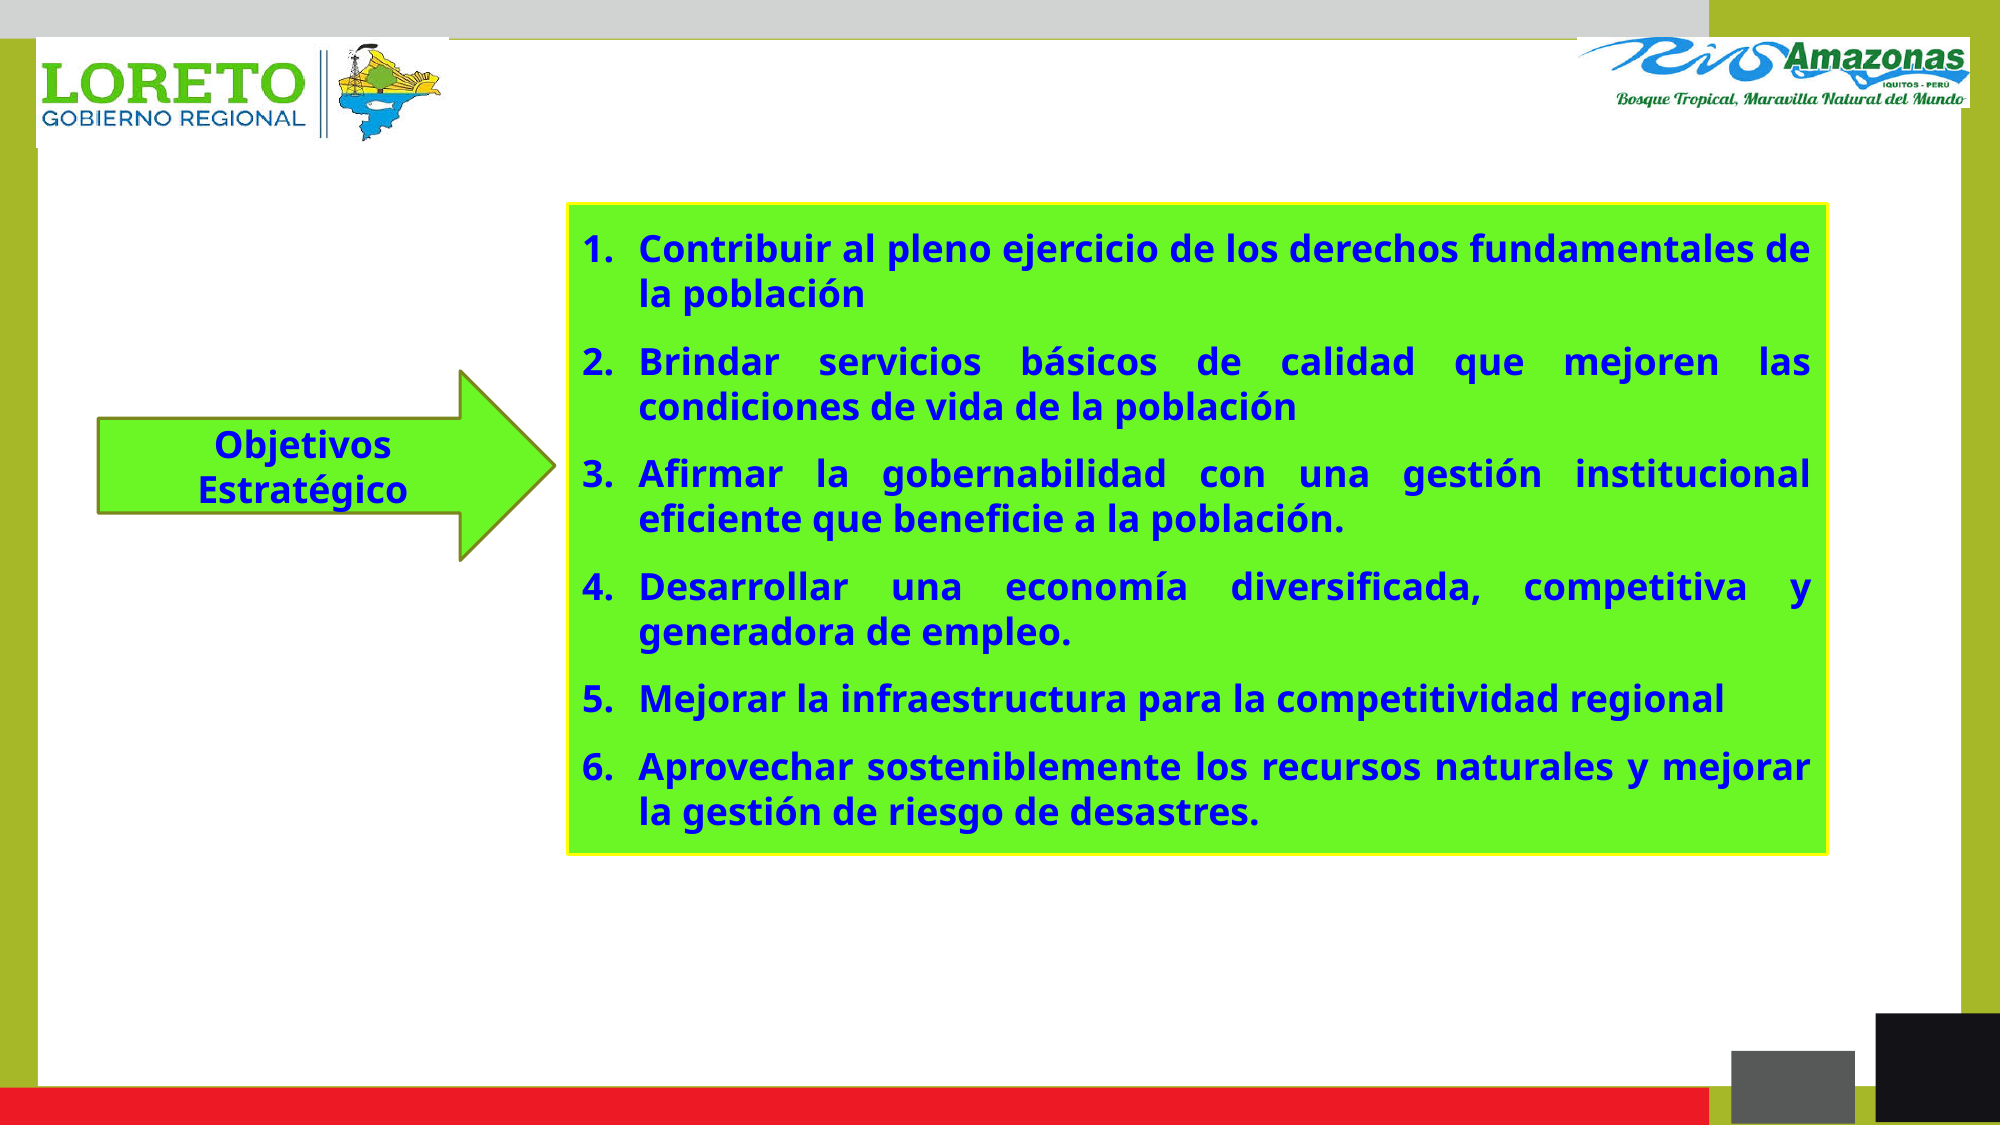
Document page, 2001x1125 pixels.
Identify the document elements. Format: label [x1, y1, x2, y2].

text_box [0, 0, 2000, 1125]
picture [35, 36, 449, 148]
picture [1577, 37, 1970, 109]
